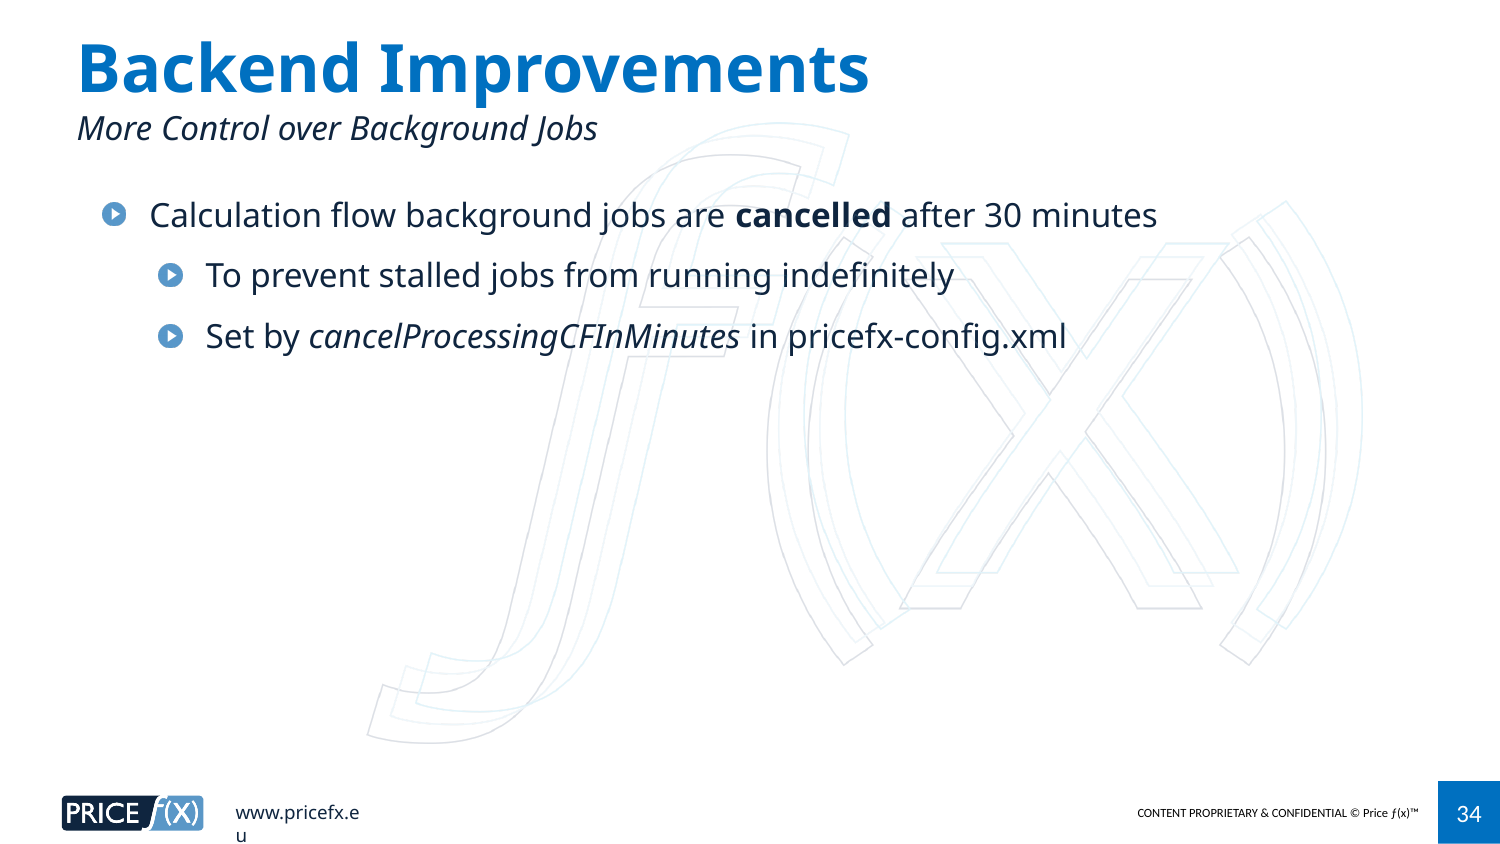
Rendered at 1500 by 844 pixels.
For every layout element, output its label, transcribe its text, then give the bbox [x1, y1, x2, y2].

picture [158, 324, 183, 348]
picture [158, 263, 183, 287]
picture [102, 202, 126, 226]
slide_number 34 [1438, 781, 1500, 844]
picture [365, 122, 1363, 744]
list Calculation flow background jobs are cancelled after 30 minutes To prevent stalled jobs from running indefinitely Set by cancelProcessingCFInMinutes in pricefx-config.xml [87, 190, 365, 681]
list Backend Improvements [62, 37, 1438, 104]
text_box More Control over Background Jobs [61, 104, 1438, 172]
